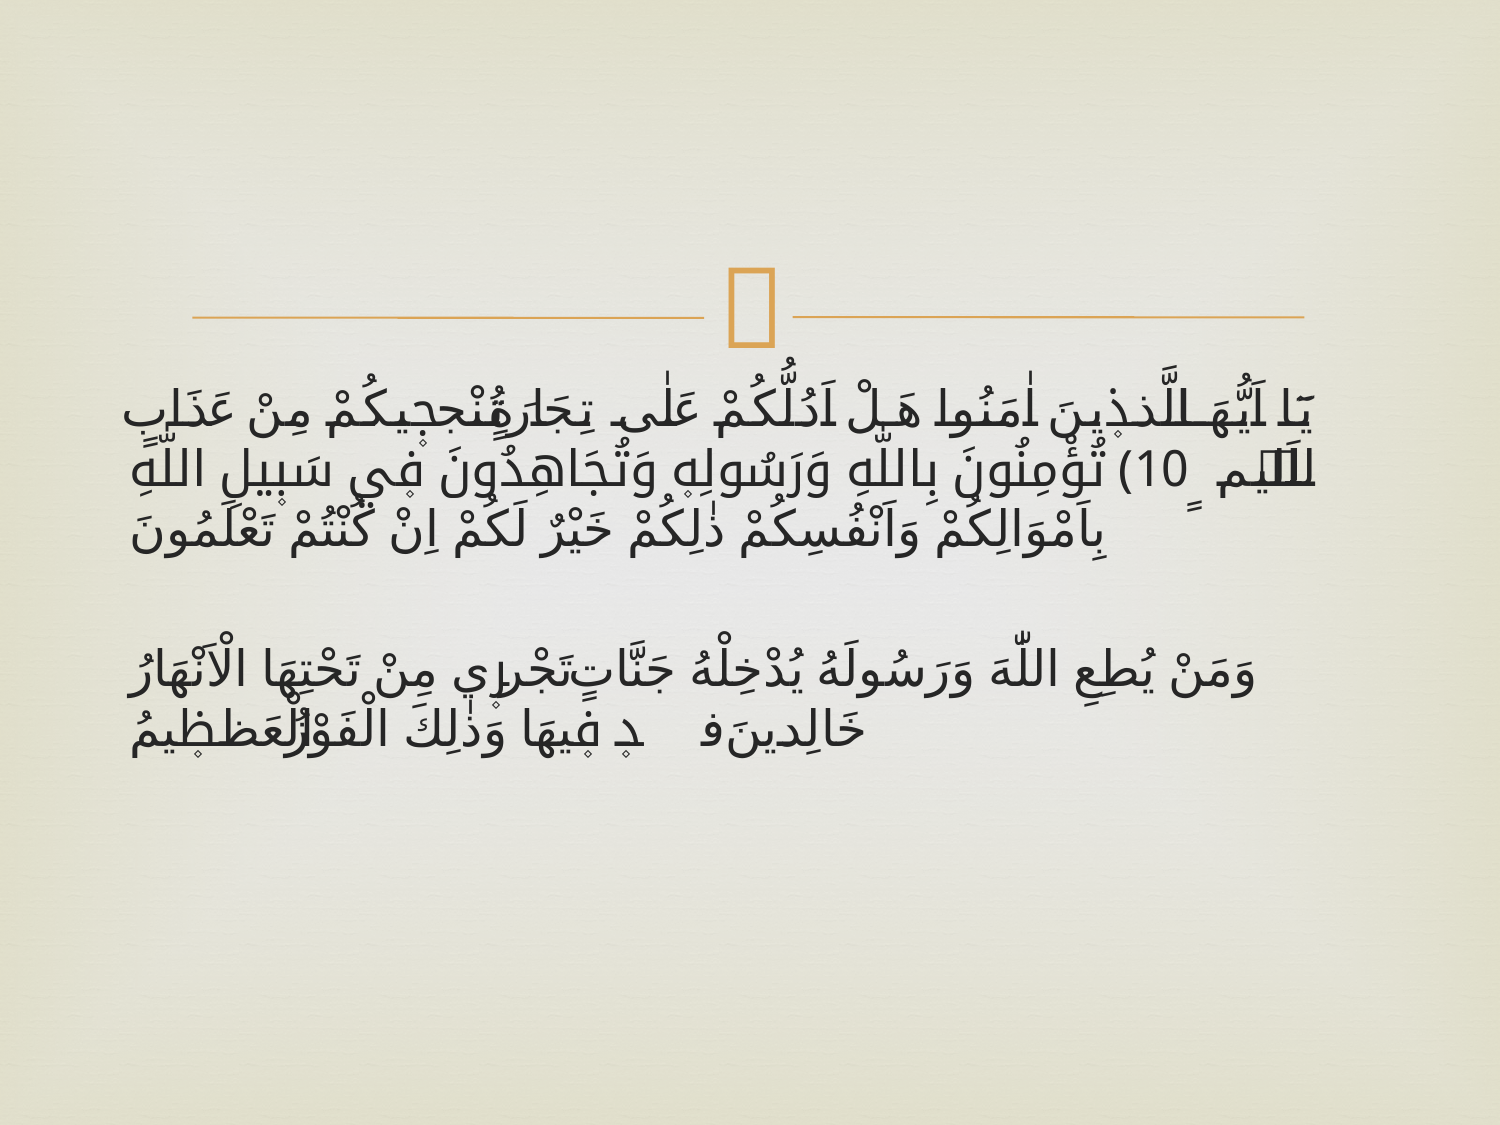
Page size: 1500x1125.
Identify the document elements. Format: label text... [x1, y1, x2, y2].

list يَٓا اَيُّهَا الَّذ۪ينَ اٰمَنُوا هَلْ اَدُلُّكُمْ عَلٰى تِجَارَةٍ تُنْج۪يكُمْ مِنْ عَذَابٍ اَل۪يمٍ ﴿10﴾ تُؤْمِنُونَ بِاللّٰهِ وَرَسُولِه۪ وَتُجَاهِدُونَ ف۪ي سَب۪يلِ اللّٰهِ بِاَمْوَالِكُمْ وَاَنْفُسِكُمْ ذٰلِكُمْ خَيْرٌ لَكُمْ اِنْ كُنْتُمْ تَعْلَمُونَ وَمَنْ يُطِعِ اللّٰهَ وَرَسُولَهُ يُدْخِلْهُ جَنَّاتٍ تَجْر۪ي مِنْ تَحْتِهَا الْاَنْهَارُ خَالِد۪ينَ ف۪يهَا وَذٰلِكَ الْفَوْزُ الْعَظ۪يمُ [114, 368, 1386, 1005]
